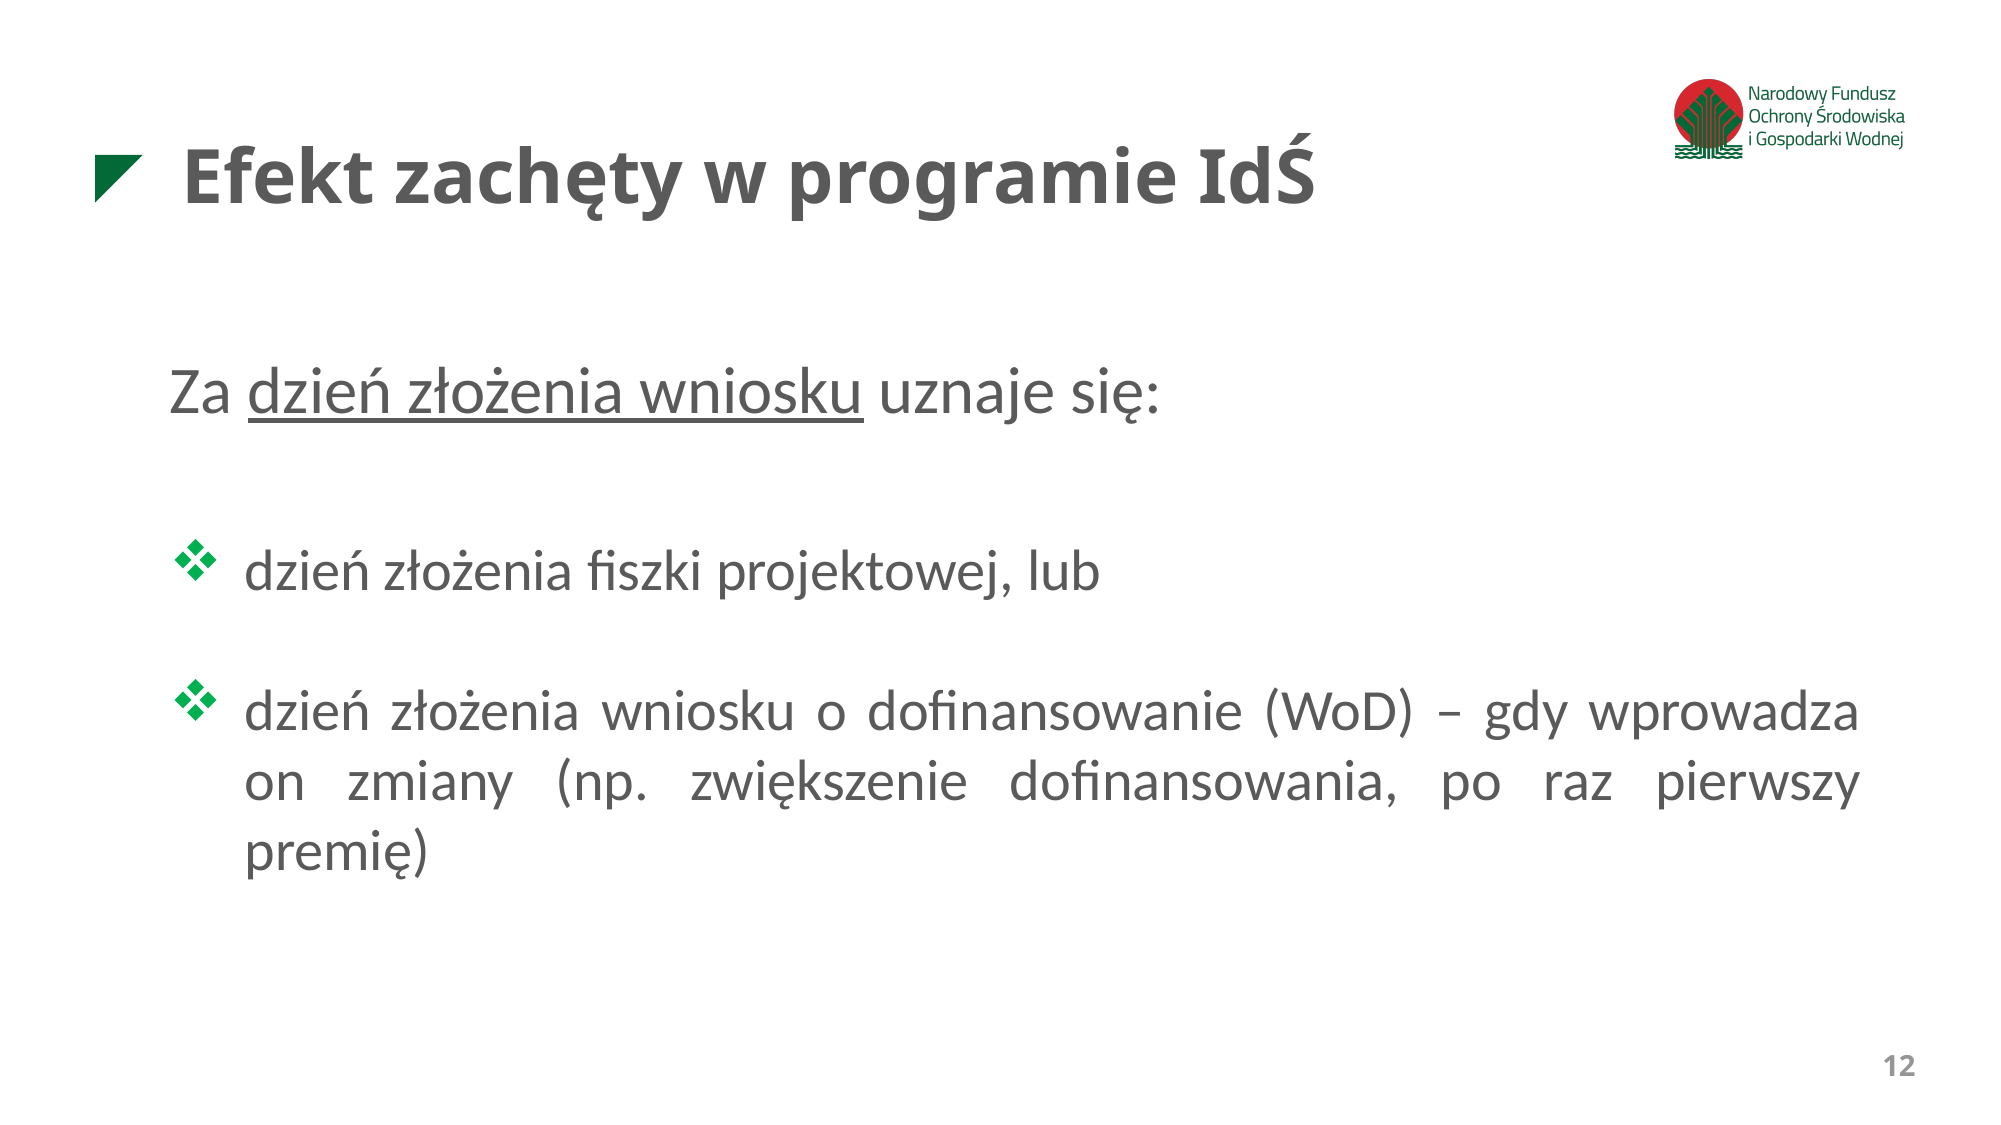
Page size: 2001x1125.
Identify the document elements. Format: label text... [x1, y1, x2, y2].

list Efekt zachęty w programie IdŚ [166, 131, 1665, 235]
picture [1674, 79, 1905, 159]
list Za dzień złożenia wniosku uznaje się: dzień złożenia fiszki projektowej, lub dzień złożenia wniosku o dofinansowanie (WoD) – gdy wprowadza on zmiany (np. zwiększenie dofinansowania, po raz pierwszy premię) [154, 299, 1876, 973]
